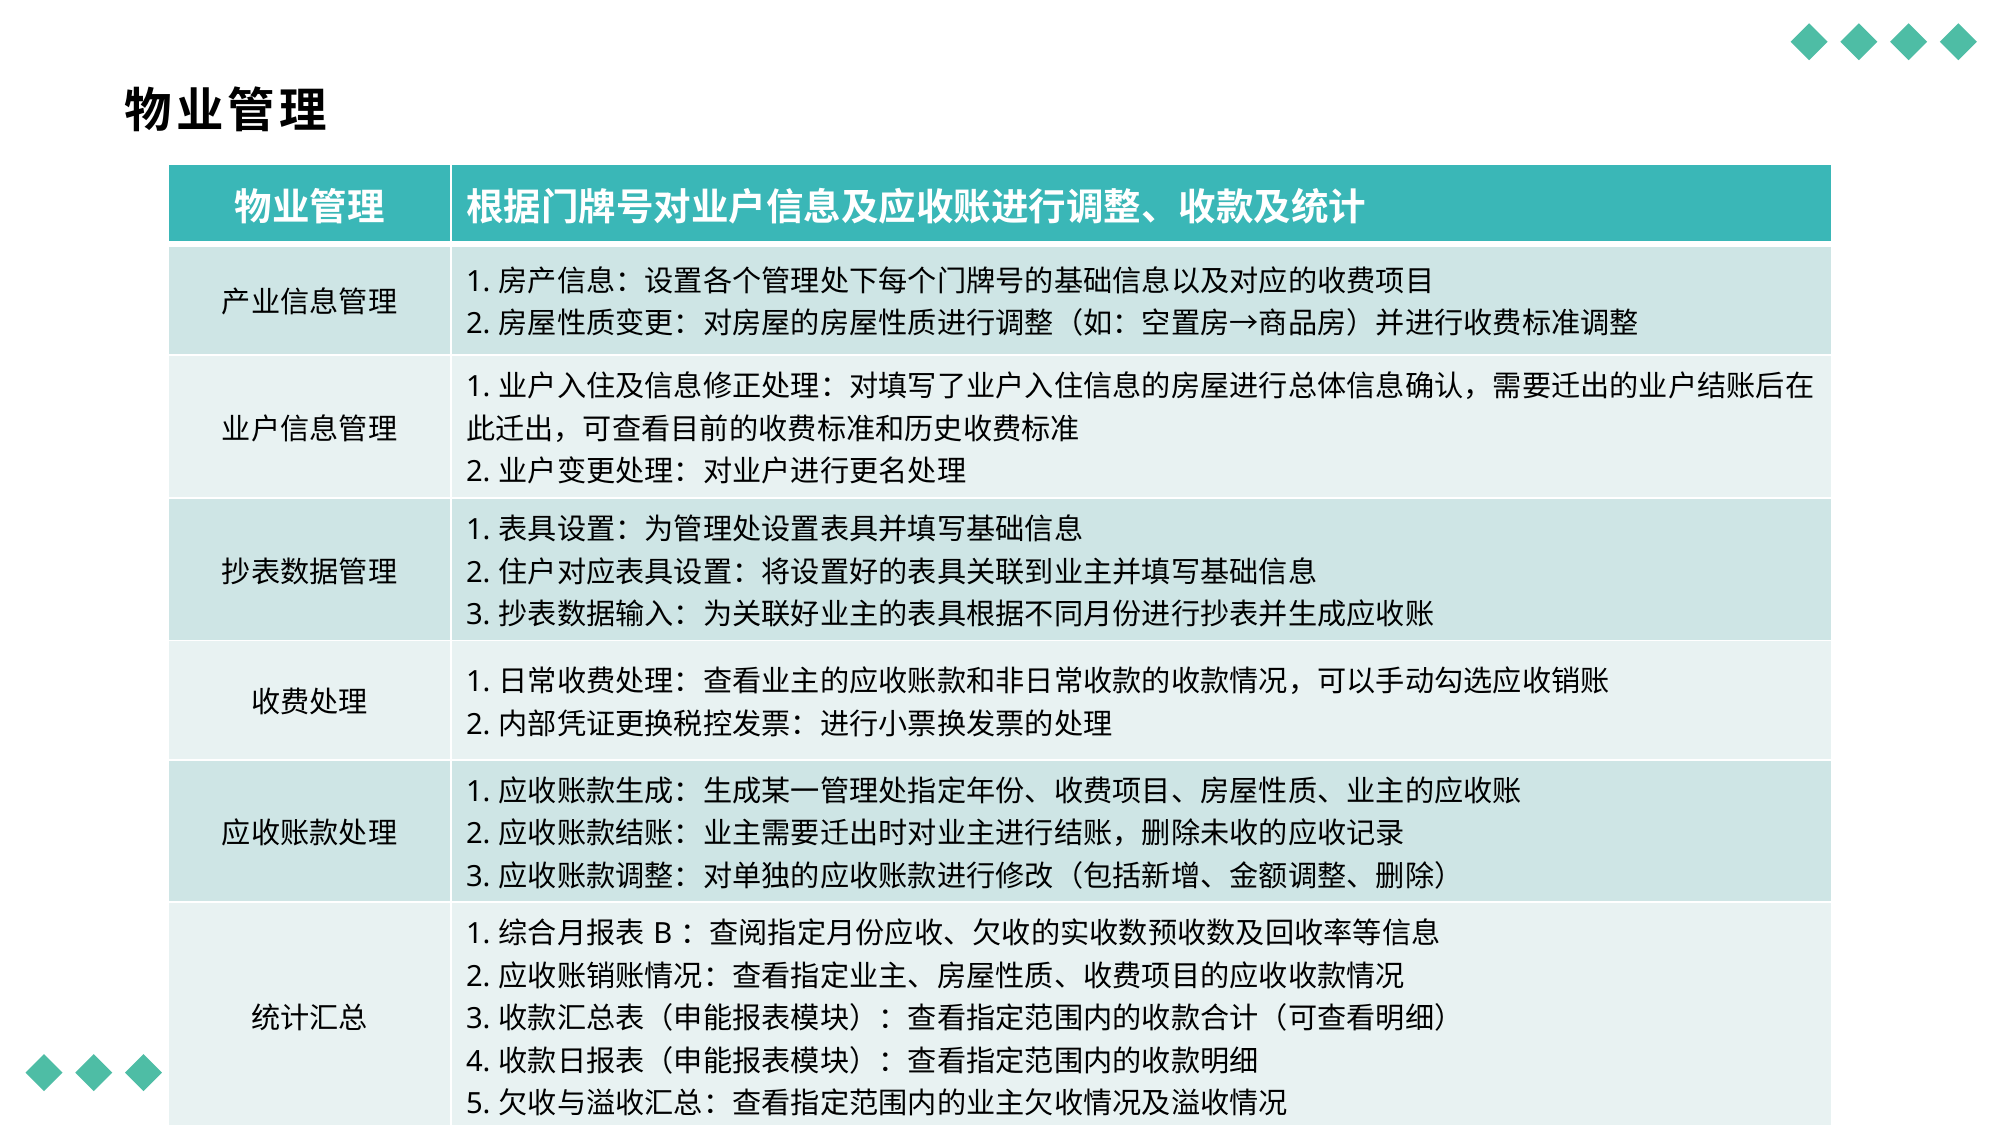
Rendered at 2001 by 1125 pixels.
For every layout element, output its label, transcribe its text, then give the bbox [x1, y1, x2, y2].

table_cell 1.日常收费处理：查看业主的应收账款和非日常收款的收款情况，可以手动勾选应收销账 2.内部凭证更换税控发票：进行小票换发票的处理 [452, 641, 1831, 759]
table_header 根据门牌号对业户信息及应收账进行调整、收款及统计 [452, 165, 1831, 241]
table_cell 1.业户入住及信息修正处理：对填写了业户入住信息的房屋进行总体信息确认，需要迁出的业户结账后在此迁出，可查看目前的收费标准和历史收费标准 2.业户变更处理：对业户进行更名处理 [452, 356, 1831, 497]
table_cell 1.表具设置：为管理处设置表具并填写基础信息 2.住户对应表具设置：将设置好的表具关联到业主并填写基础信息 3.抄表数据输入：为关联好业主的表具根据不同月份进行抄表并生成应收账 [452, 499, 1831, 640]
table_cell 产业信息管理 [169, 247, 450, 354]
title 物业管理 [109, 72, 1891, 146]
table_cell 应收账款处理 [169, 761, 450, 901]
table_header 物业管理 [169, 165, 450, 241]
table_cell 抄表数据管理 [169, 499, 450, 640]
table_cell 1.应收账款生成：生成某一管理处指定年份、收费项目、房屋性质、业主的应收账 2.应收账款结账：业主需要迁出时对业主进行结账，删除未收的应收记录 3.应收账款调整：对单独的应收账款进行修改（包括新增、金额调整、删除） [452, 761, 1831, 901]
table_cell 统计汇总 [169, 903, 450, 1125]
table_cell 1.房产信息：设置各个管理处下每个门牌号的基础信息以及对应的收费项目 2.房屋性质变更：对房屋的房屋性质进行调整（如：空置房→商品房）并进行收费标准调整 [452, 247, 1831, 354]
table_cell 收费处理 [169, 641, 450, 759]
table_cell 1.综合月报表B：查阅指定月份应收、欠收的实收数预收数及回收率等信息 2.应收账销账情况：查看指定业主、房屋性质、收费项目的应收收款情况 3.收款汇总表（申能报表模块）：查看指定范围内的收款合计（可查看明细） 4.收款日报表（申能报表模块）：查看指定范围内的收款明细 5.欠收与溢收汇总：查看指定范围内的业主欠收情况及溢收情况 [452, 903, 1831, 1125]
table_cell 业户信息管理 [169, 356, 450, 497]
